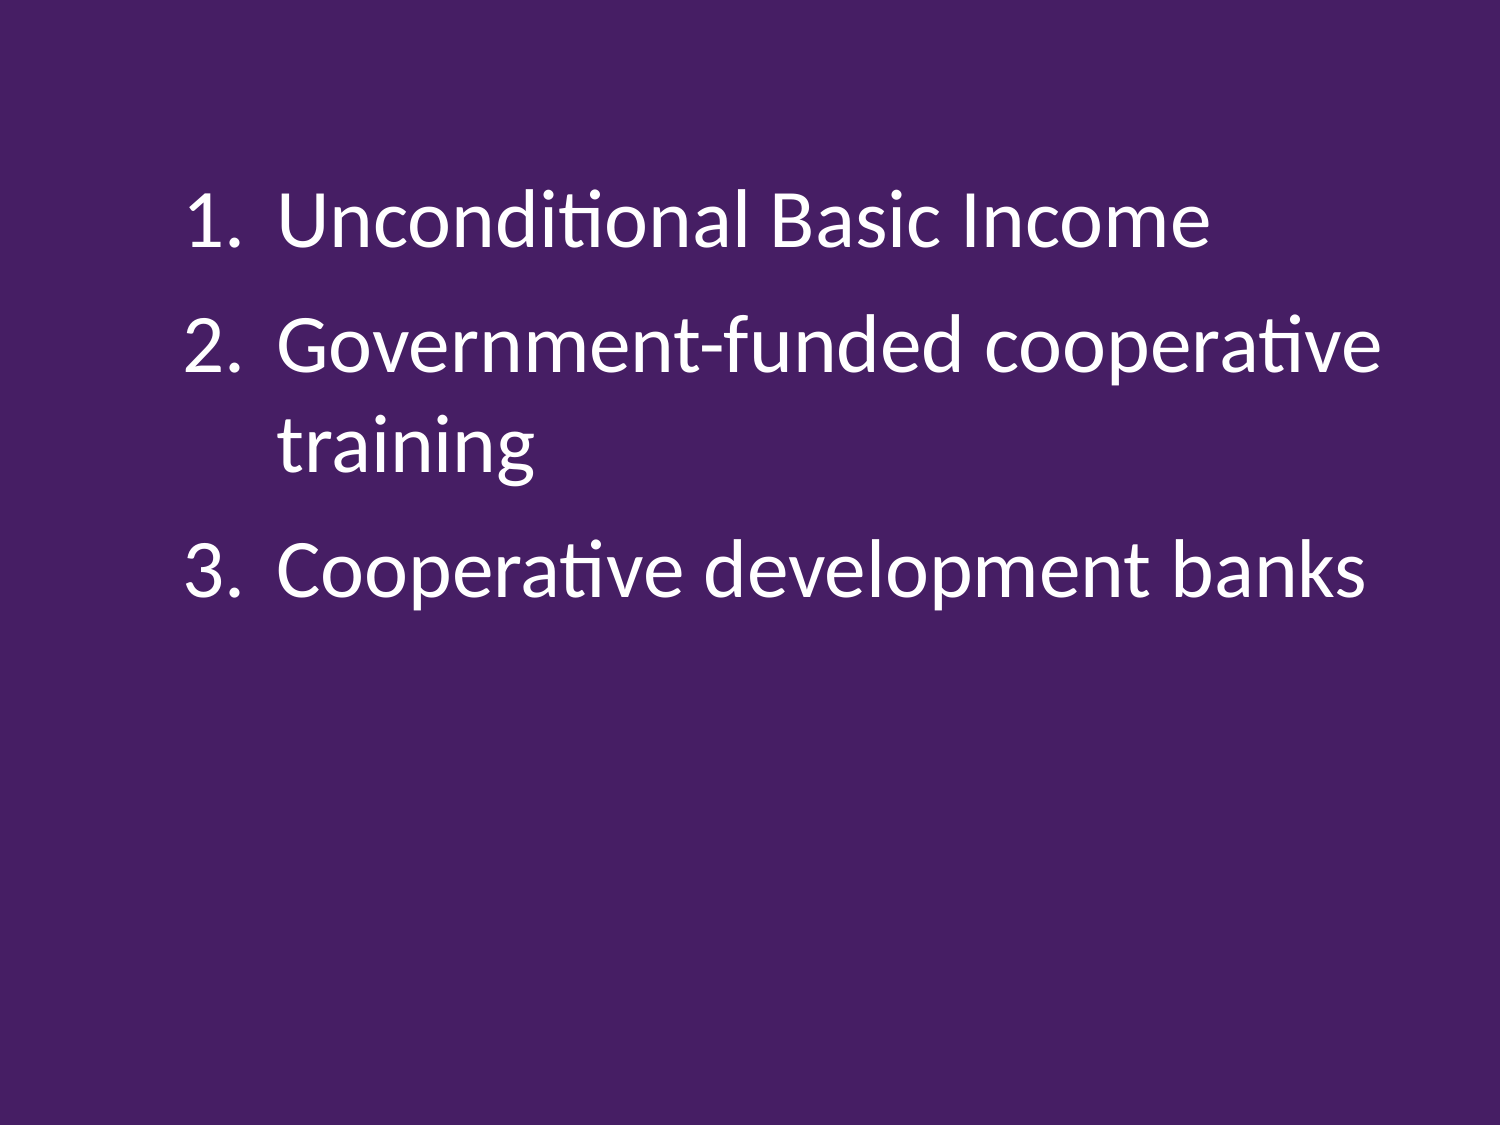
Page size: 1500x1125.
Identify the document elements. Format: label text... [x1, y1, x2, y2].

text_box Unconditional Basic Income Government-funded cooperative training Cooperative development banks Cooperative leasing of publicly owned capital (buildings, land, capital equipment) [99, 141, 1425, 984]
